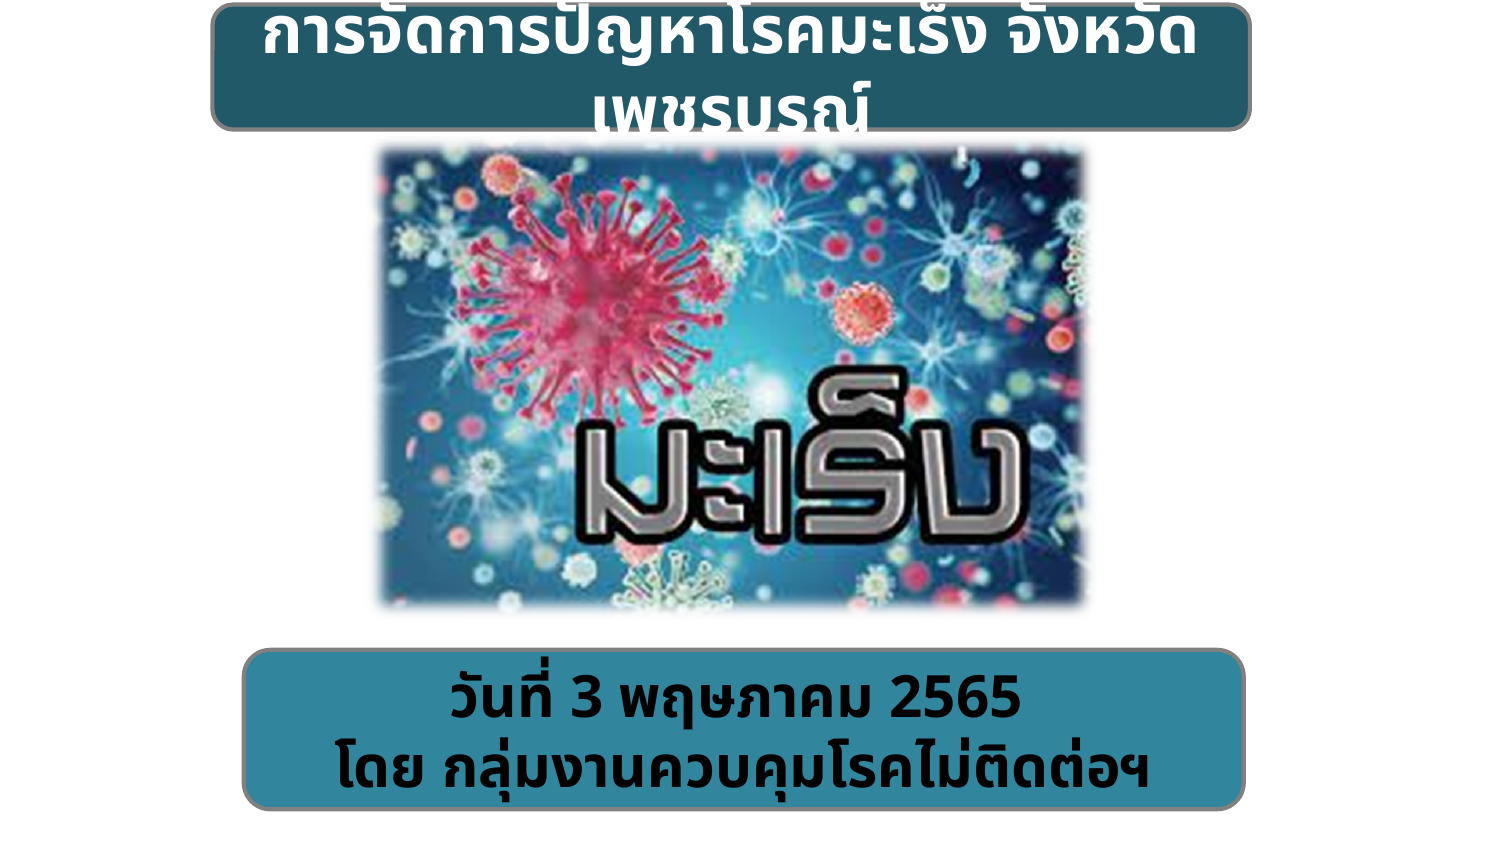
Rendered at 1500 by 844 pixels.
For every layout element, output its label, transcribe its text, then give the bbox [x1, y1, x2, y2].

picture [363, 132, 1100, 623]
text_box การจัดการปัญหาโรคมะเร็ง จังหวัดเพชรบูรณ์ [210, 2, 1252, 132]
text_box วันที่ 3 พฤษภาคม 2565 โดย กลุ่มงานควบคุมโรคไม่ติดต่อฯ [241, 647, 1246, 812]
